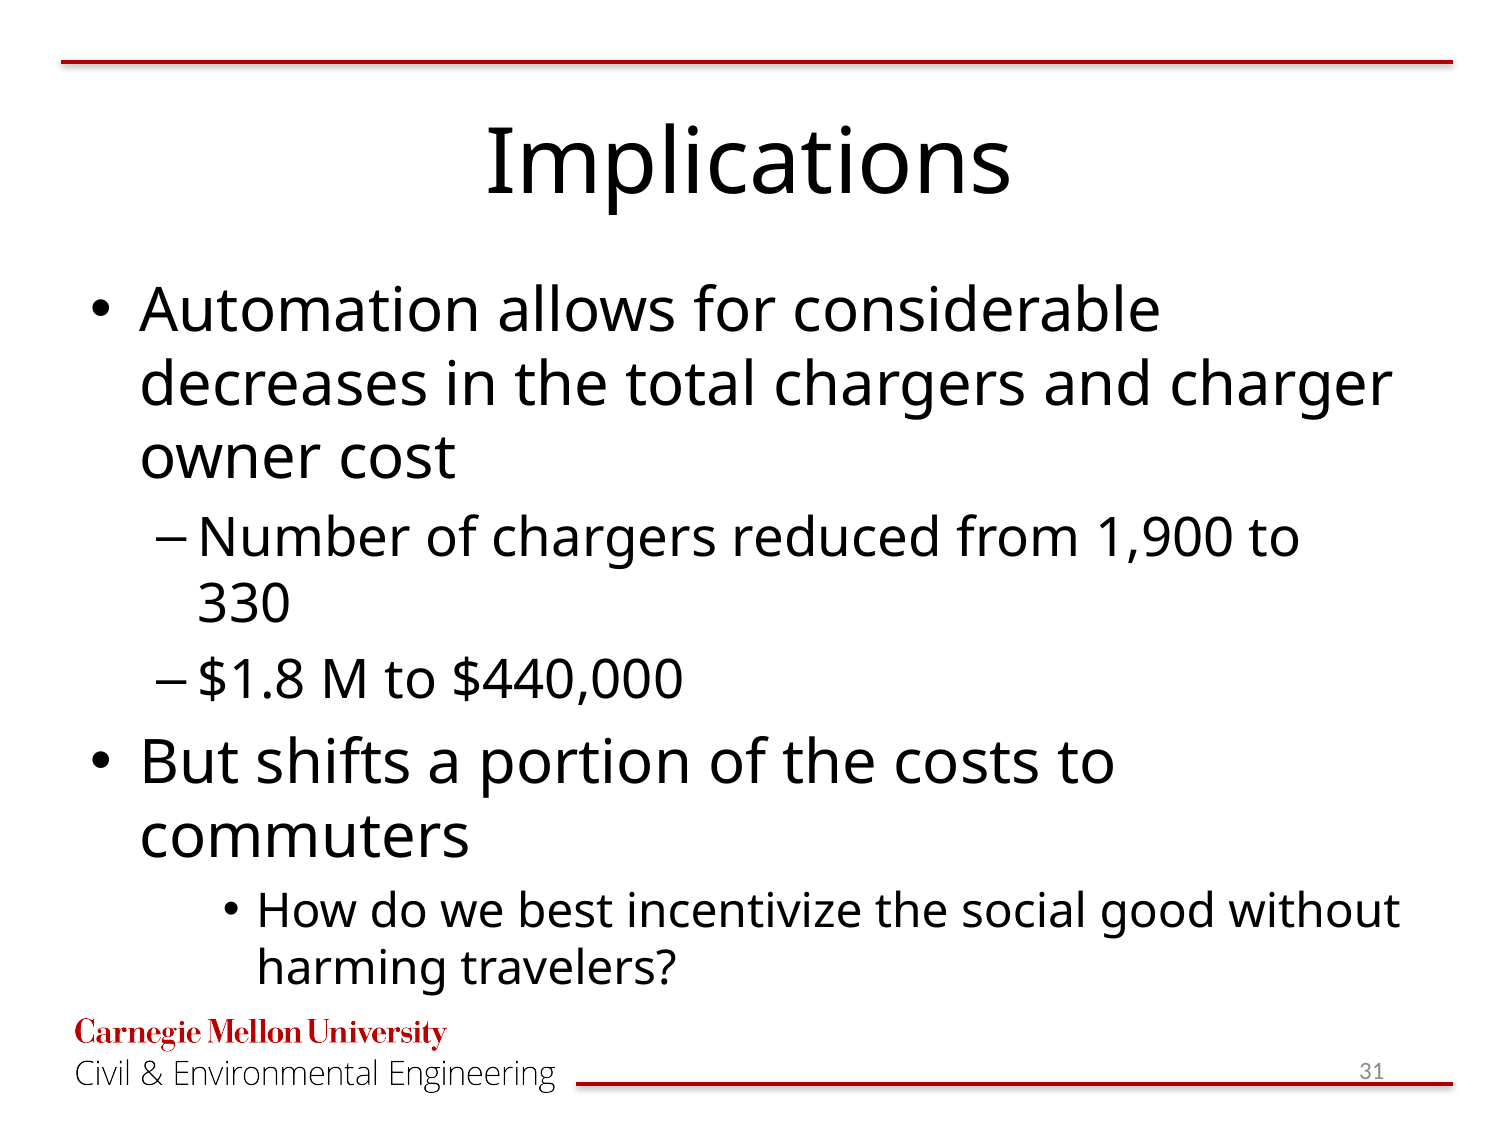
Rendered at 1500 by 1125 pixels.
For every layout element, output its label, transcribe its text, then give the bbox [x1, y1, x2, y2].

list Automation allows for considerable decreases in the total chargers and charger owner cost Number of chargers reduced from 1,900 to 330 $1.8 M to $440,000 But shifts a portion of the costs to commuters How do we best incentivize the social good without harming travelers? [75, 262, 1425, 1005]
slide_number 31 [1062, 1039, 1400, 1100]
picture [75, 1018, 555, 1093]
title Implications [75, 81, 1425, 233]
